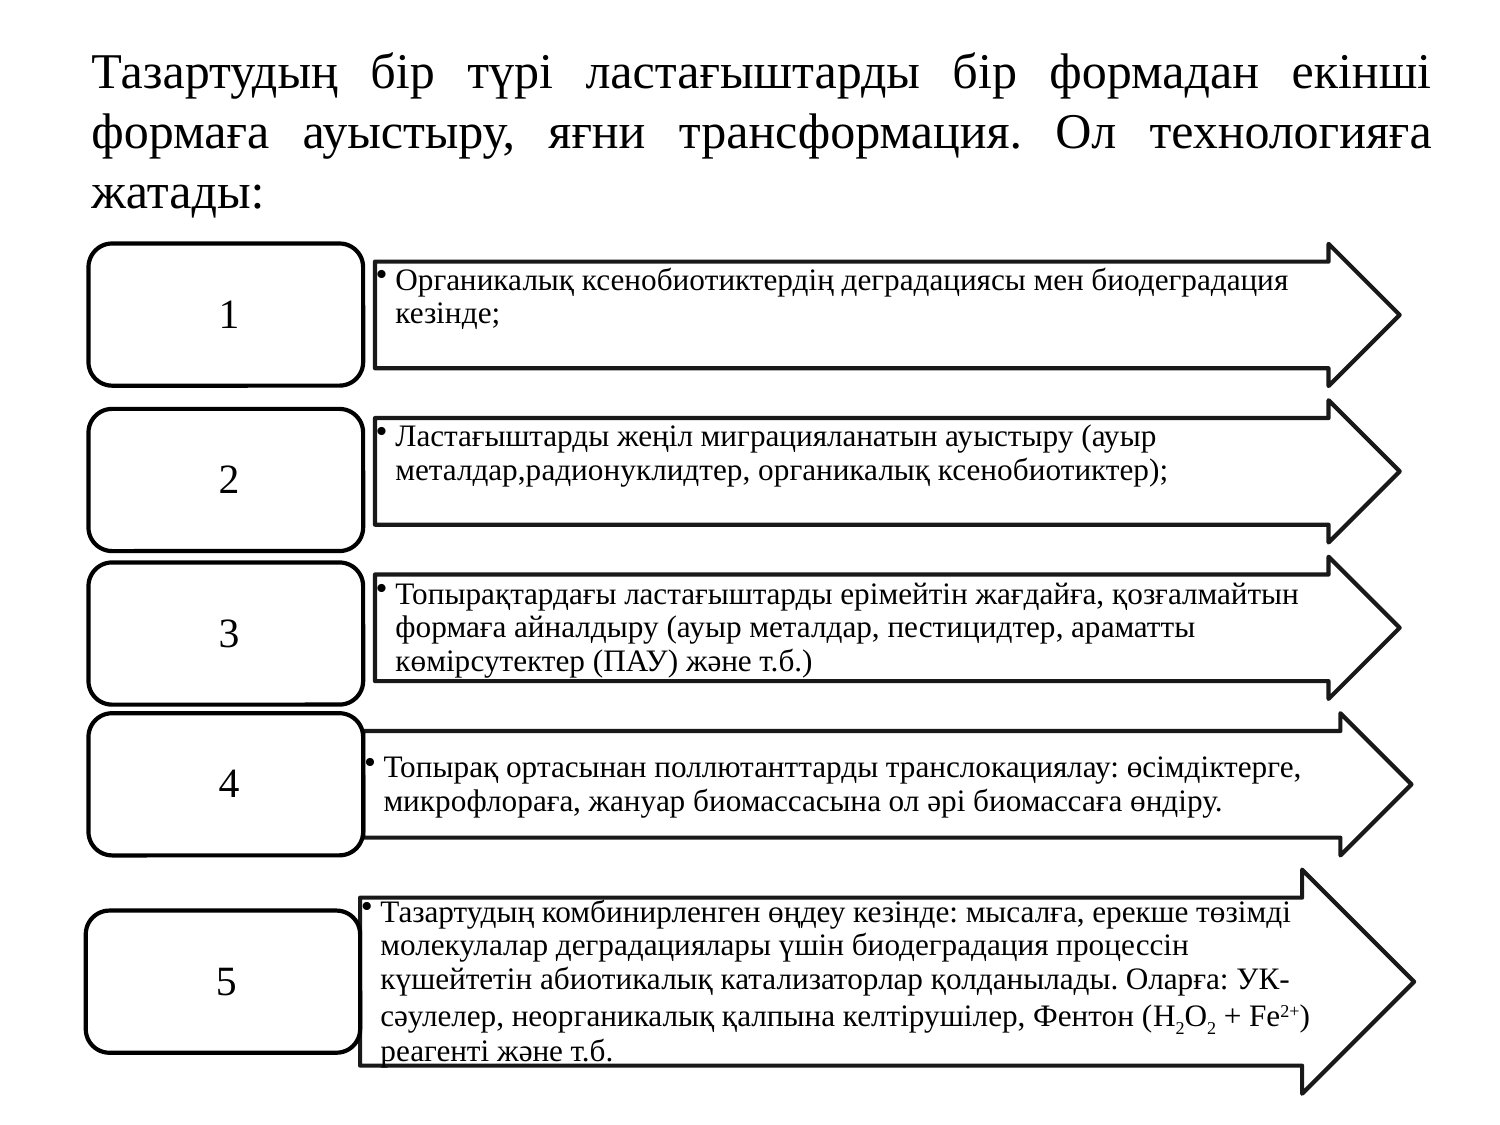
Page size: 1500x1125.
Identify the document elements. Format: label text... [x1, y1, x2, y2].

text_box Тазартудың бір түрі ластағыштарды бір формадан екінші формаға ауыстыру, яғни трансформация. Ол технологияға жатады: [76, 30, 1447, 226]
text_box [29, 243, 1471, 1095]
